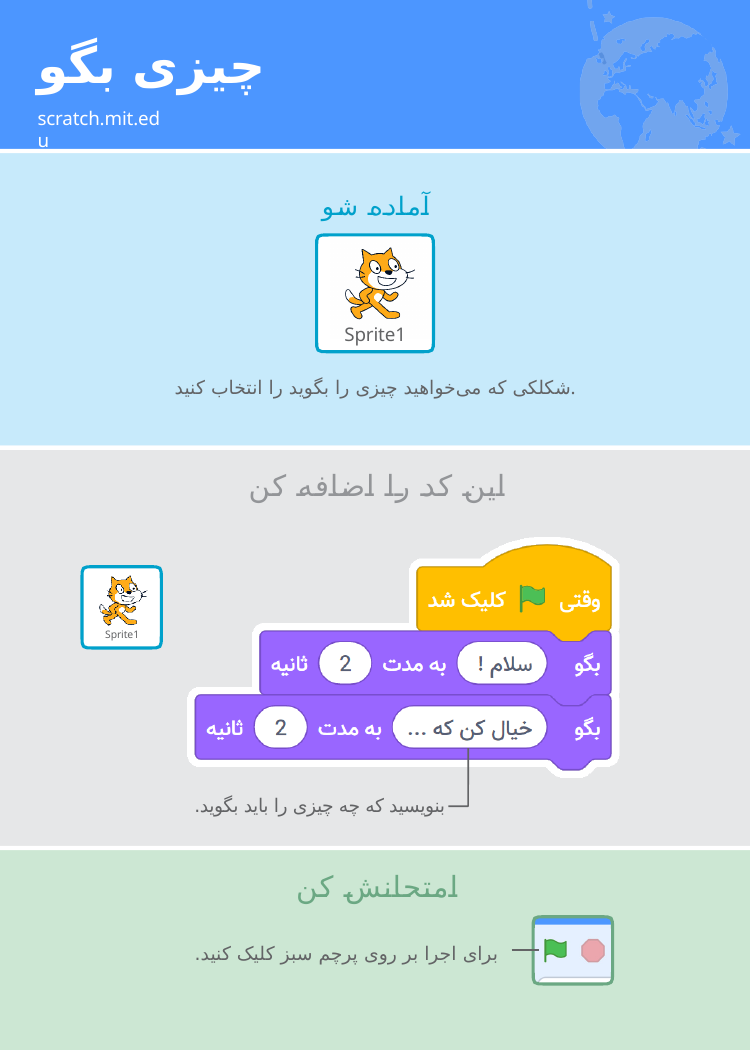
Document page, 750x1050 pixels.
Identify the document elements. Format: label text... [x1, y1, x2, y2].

text_box [0, 450, 750, 845]
text_box [0, 154, 750, 445]
text_box [0, 851, 750, 1050]
text_box آماده شو [275, 170, 475, 225]
text_box [0, 148, 35, 154]
text_box Sprite1 شکلکی که می‌خواهید چیزی را بگوید را انتخاب کنید. [150, 320, 600, 399]
title چیزی بگو [35, 31, 449, 209]
text_box [81, 566, 158, 649]
text_box این کد را اضافه کن [235, 465, 517, 503]
picture [163, 517, 630, 797]
text_box بنویسید که چه چیزی را باید بگوید. [194, 805, 494, 817]
text_box [745, 0, 750, 148]
text_box امتحانش کن [277, 865, 475, 903]
text_box برای اجرا بر روی پرچم سبز کلیک کنید. [177, 939, 500, 964]
text_box [449, 148, 750, 154]
text_box [579, 0, 745, 148]
text_box Sprite1 [103, 626, 141, 641]
text_box [0, 445, 750, 450]
text_box [533, 916, 613, 985]
text_box [316, 234, 434, 320]
text_box [0, 845, 750, 851]
text_box [0, 0, 579, 148]
